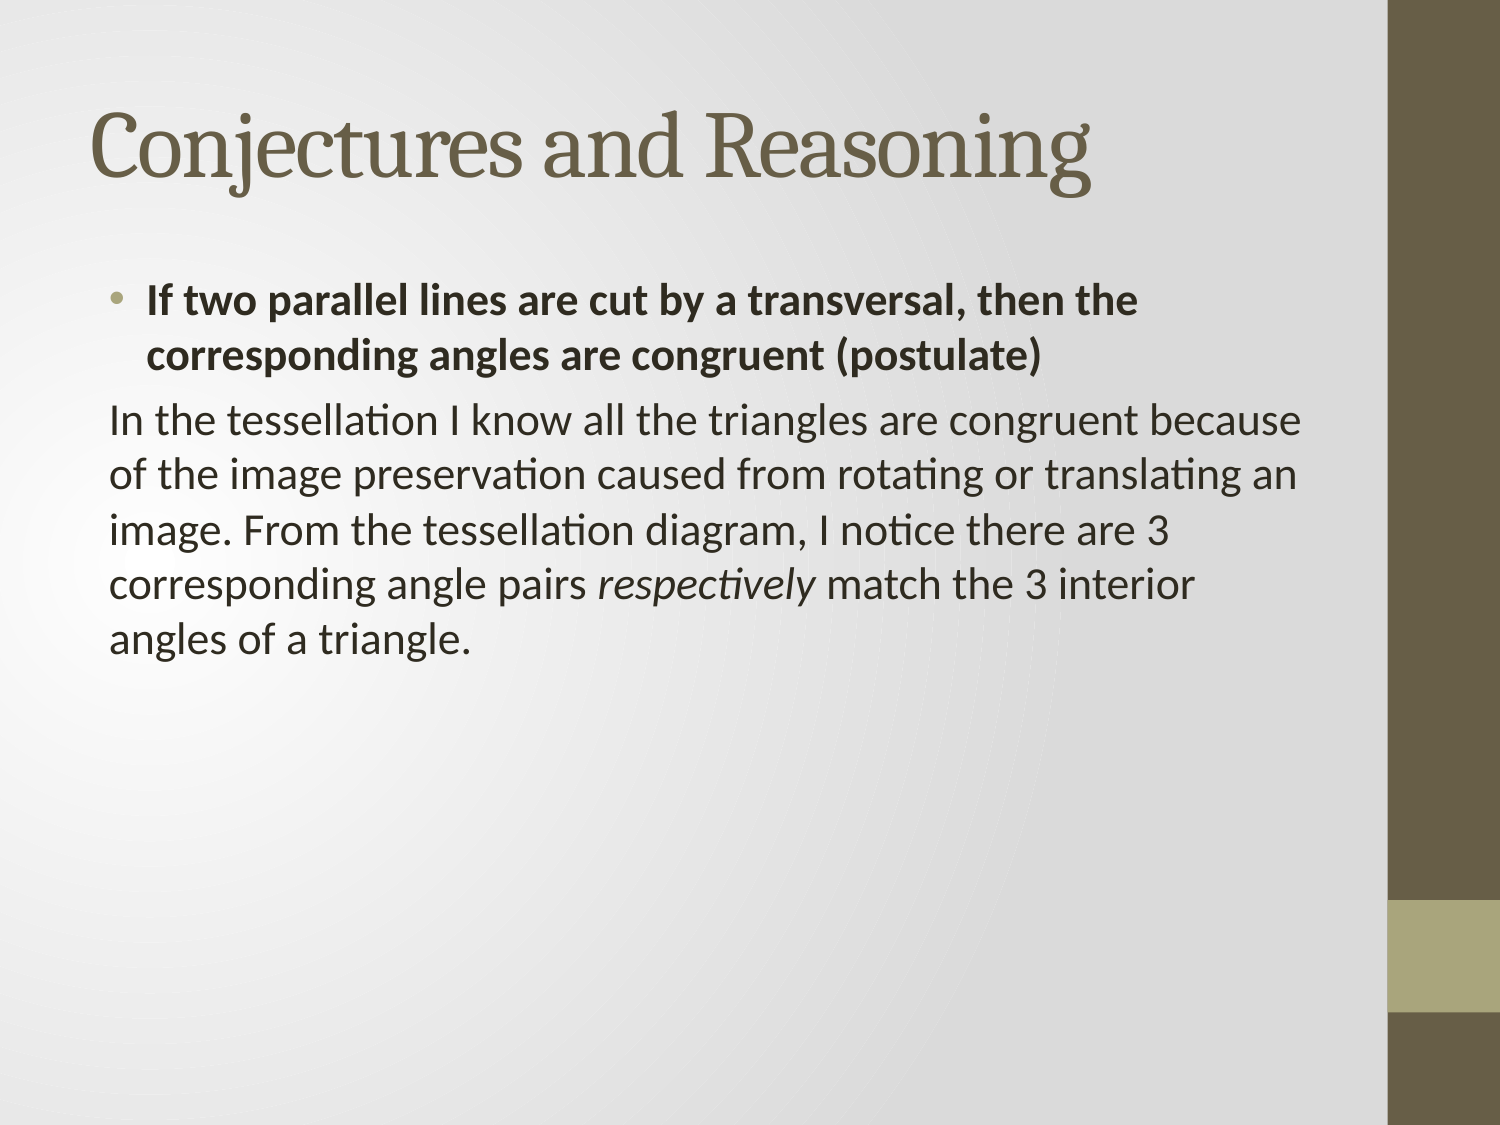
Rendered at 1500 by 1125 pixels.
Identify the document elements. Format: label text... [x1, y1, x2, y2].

title Conjectures and Reasoning [75, 45, 1325, 233]
list If two parallel lines are cut by a transversal, then the corresponding angles are congruent (postulate) In the tessellation I know all the triangles are congruent because of the image preservation caused from rotating or translating an image. From the tessellation diagram, I notice there are 3 corresponding angle pairs respectively match the 3 interior angles of a triangle. [75, 262, 1325, 1050]
